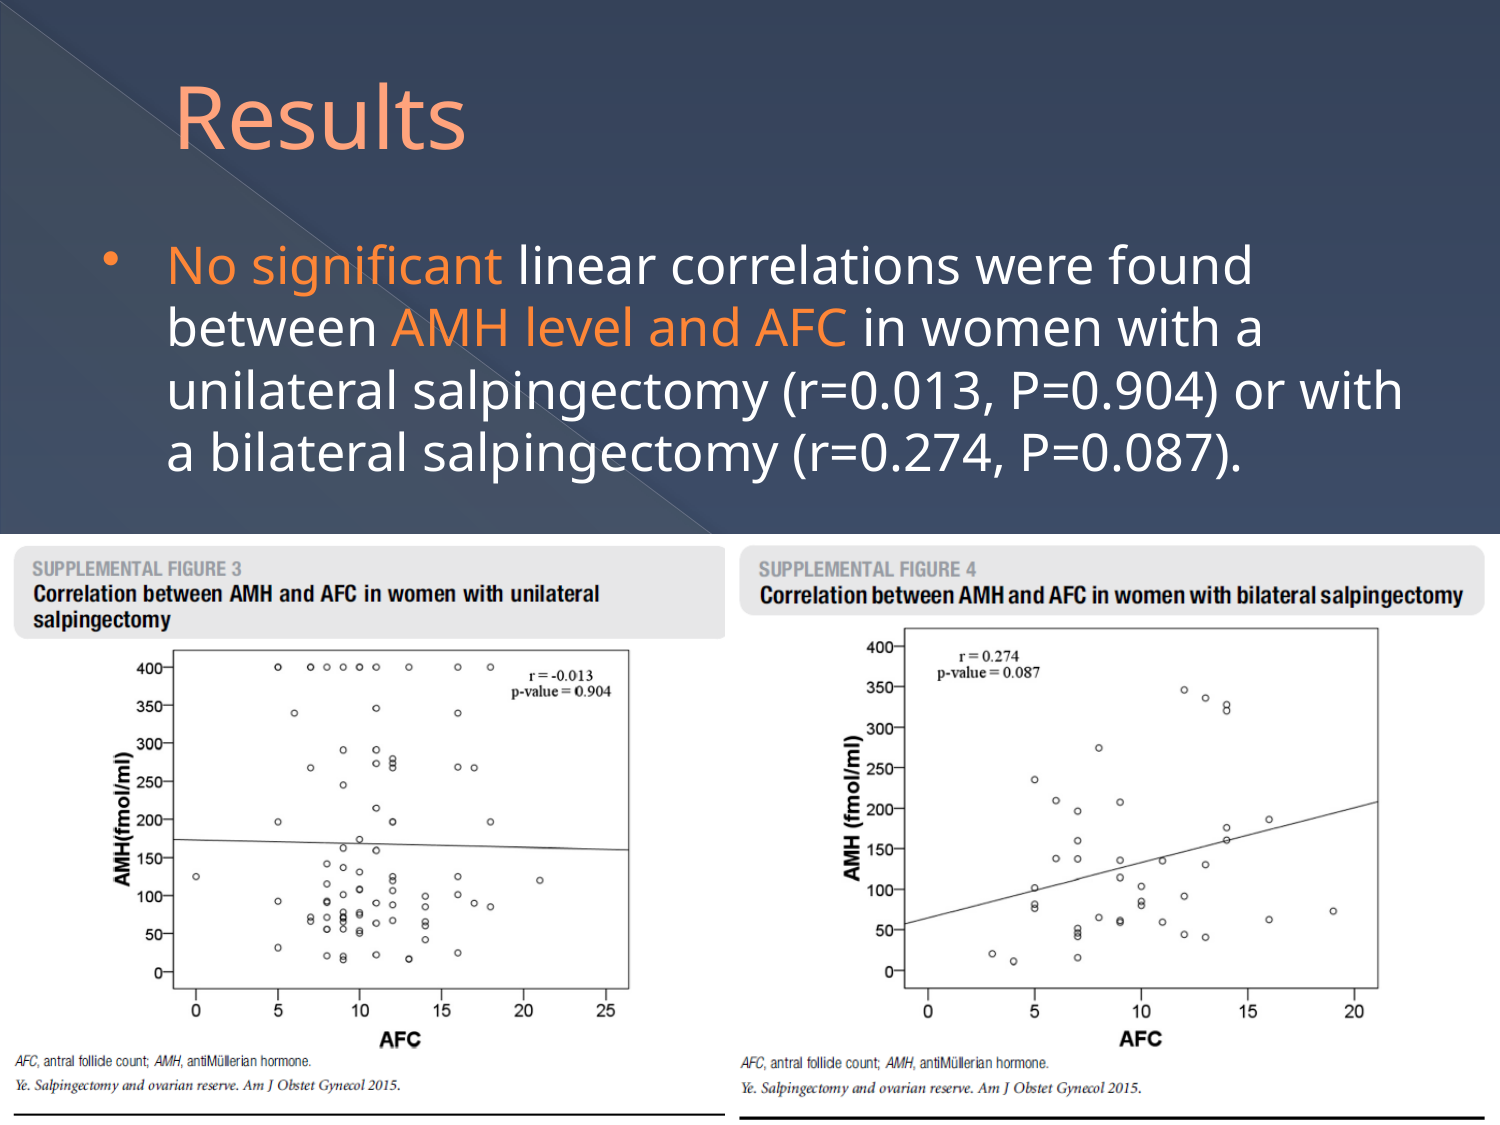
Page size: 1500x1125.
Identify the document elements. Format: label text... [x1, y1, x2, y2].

picture [0, 534, 1500, 1125]
list No significant linear correlations were found between AMH level and AFC in women with a unilateral salpingectomy (r=0.013, P=0.904) or with a bilateral salpingectomy (r=0.274, P=0.087). [78, 224, 1429, 521]
title Results [78, 0, 1429, 224]
